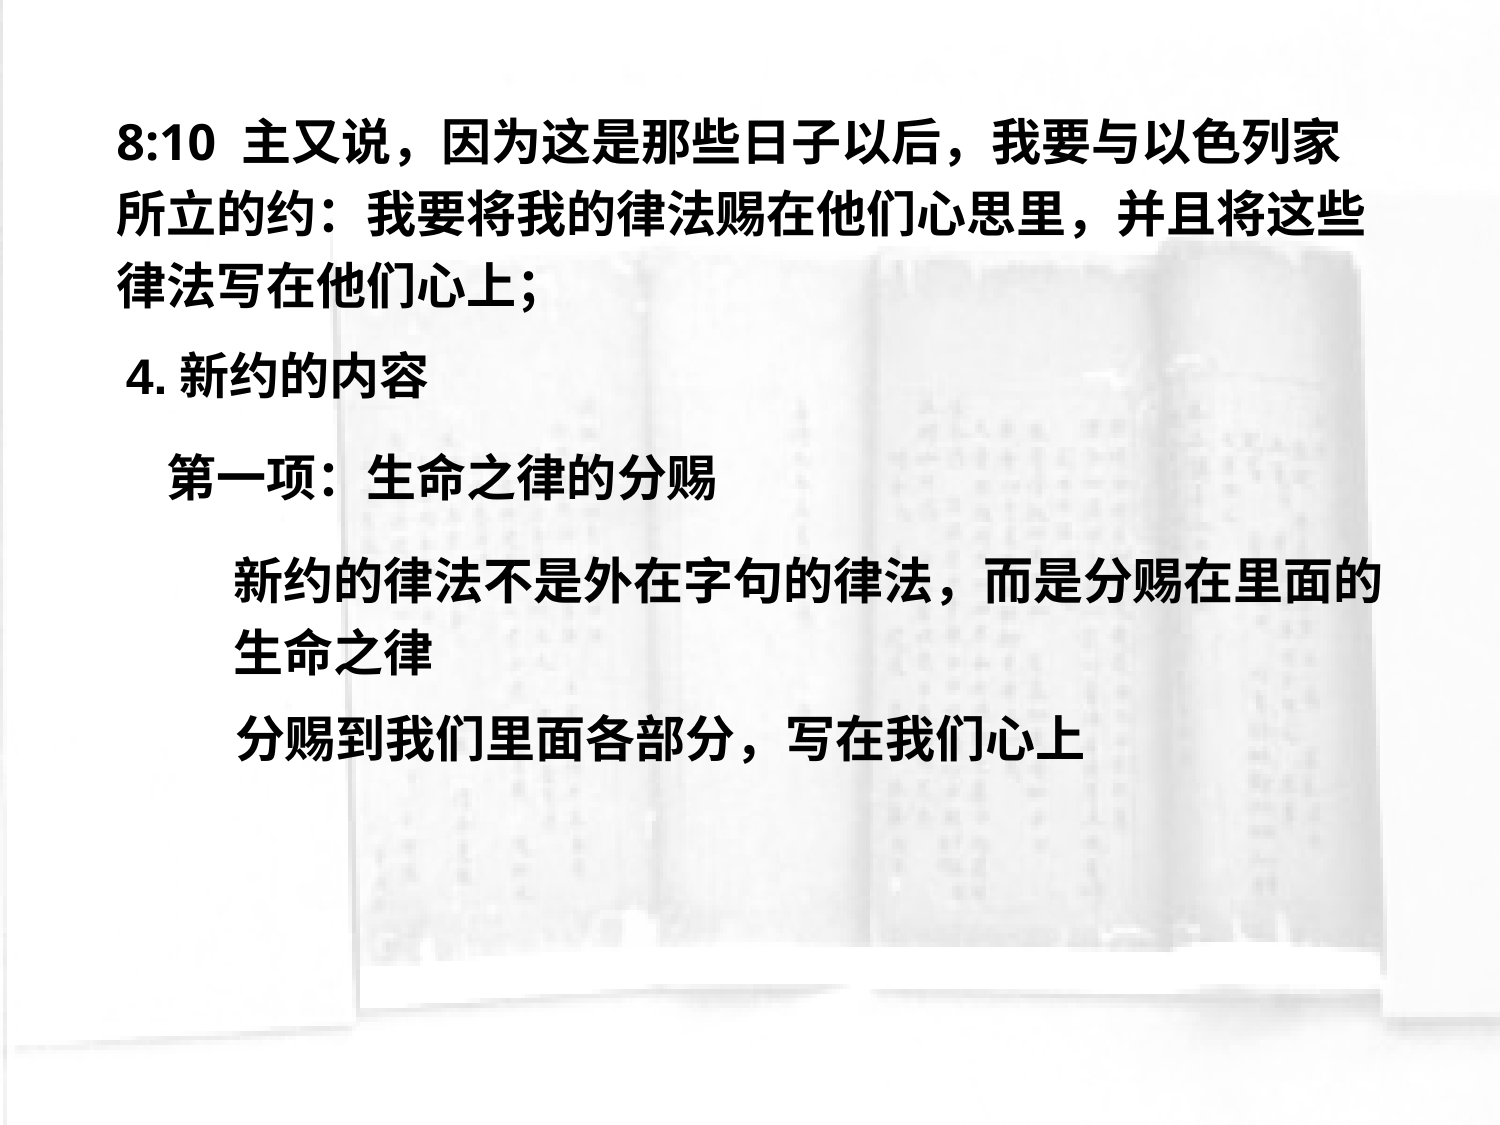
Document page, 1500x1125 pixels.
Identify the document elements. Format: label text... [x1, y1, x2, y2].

text_box 分赐到我们里面各部分，写在我们心上 [220, 689, 1101, 776]
text_box 第一项：生命之律的分赐 [152, 427, 732, 515]
text_box 8:10 主又说，因为这是那些日子以后，我要与以色列家所立的约：我要将我的律法赐在他们心思里，并且将这些律法写在他们心上； [101, 91, 1399, 322]
text_box 4.新约的内容 [111, 324, 445, 412]
text_box 新约的律法不是外在字句的律法，而是分赐在里面的生命之律 [218, 530, 1399, 689]
